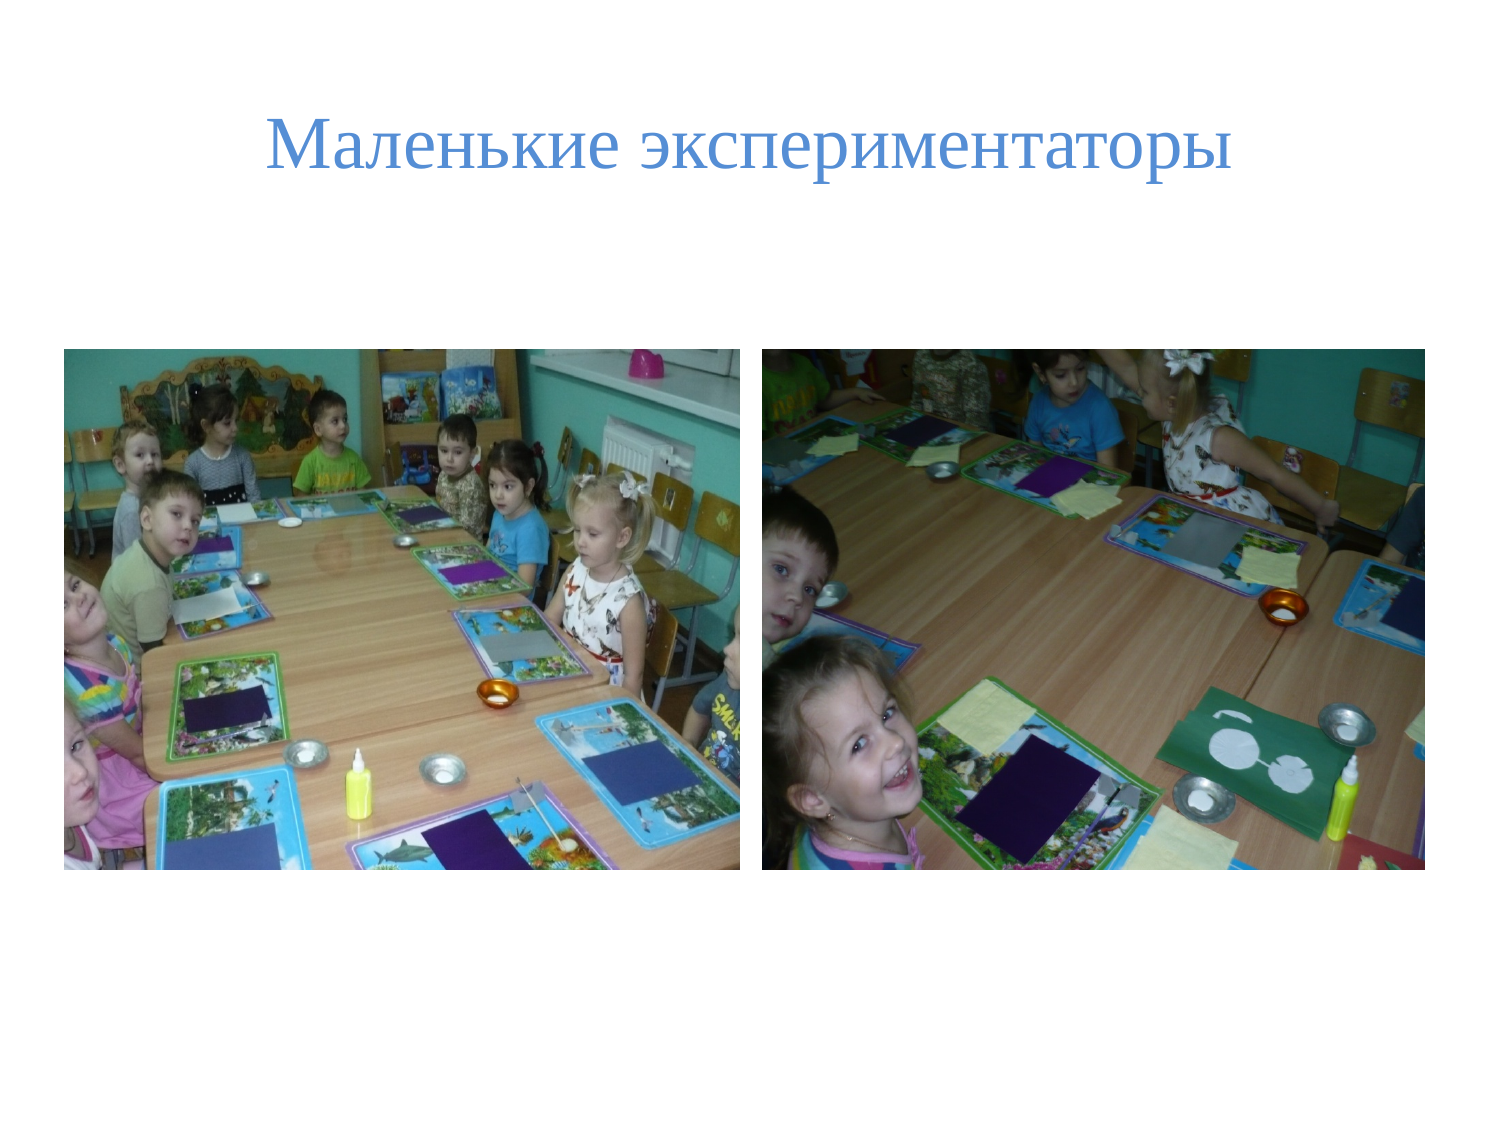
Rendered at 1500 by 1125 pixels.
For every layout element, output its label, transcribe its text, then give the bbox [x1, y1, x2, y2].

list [762, 349, 1426, 870]
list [64, 349, 740, 870]
title Маленькие экспериментаторы [75, 45, 1425, 233]
